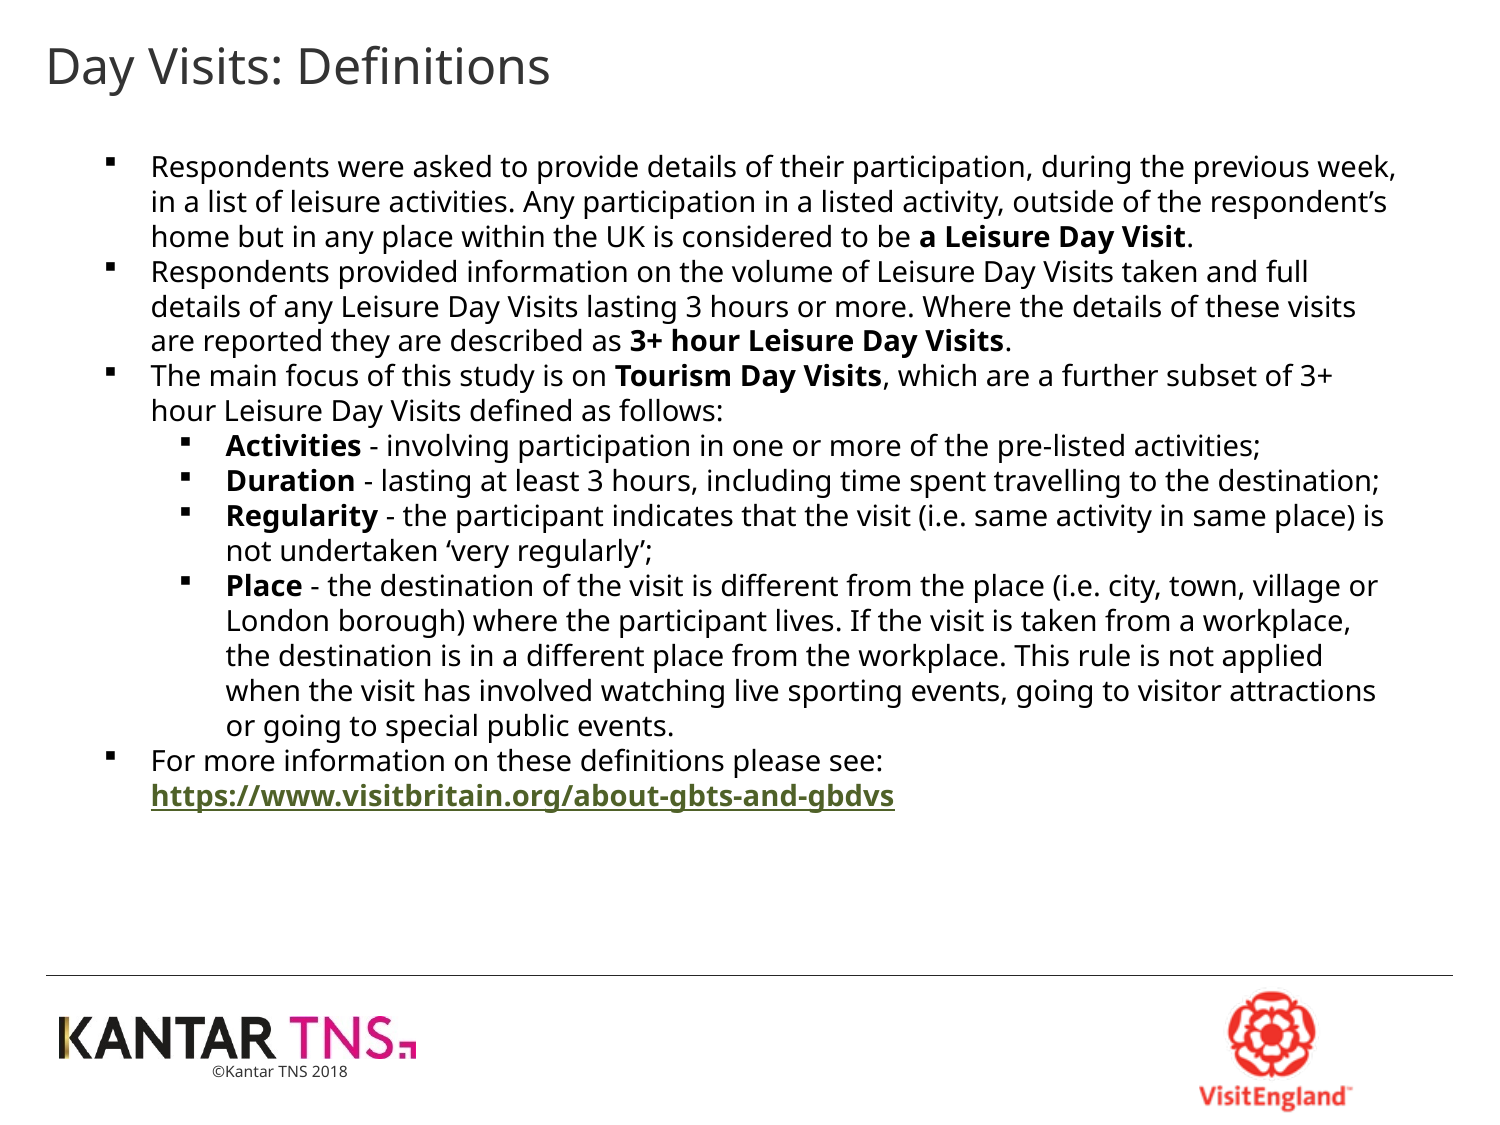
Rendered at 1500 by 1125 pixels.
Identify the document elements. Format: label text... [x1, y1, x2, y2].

text_box Respondents were asked to provide details of their participation, during the previous week, in a list of leisure activities. Any participation in a listed activity, outside of the respondent’s home but in any place within the UK is considered to be a Leisure Day Visit. Respondents provided information on the volume of Leisure Day Visits taken and full details of any Leisure Day Visits lasting 3 hours or more. Where the details of these visits are reported they are described as 3+ hour Leisure Day Visits. The main focus of this study is on Tourism Day Visits, which are a further subset of 3+ hour Leisure Day Visits defined as follows: Activities - involving participation in one or more of the pre-listed activities; Duration - lasting at least 3 hours, including time spent travelling to the destination; Regularity - the participant indicates that the visit (i.e. same activity in same place) is not undertaken ‘very regularly’; Place - the destination of the visit is different from the place (i.e. city, town, village or London borough) where the participant lives. If the visit is taken from a workplace, the destination is in a different place from the workplace. This rule is not applied when the visit has involved watching live sporting events, going to visitor attractions or going to special public events. For more information on these definitions please see: https://www.visitbritain.org/about-gbts-and-gbdvs [88, 140, 1419, 860]
picture [1199, 982, 1369, 1114]
title Day Visits: Definitions [0, 0, 833, 211]
picture [59, 1016, 416, 1059]
